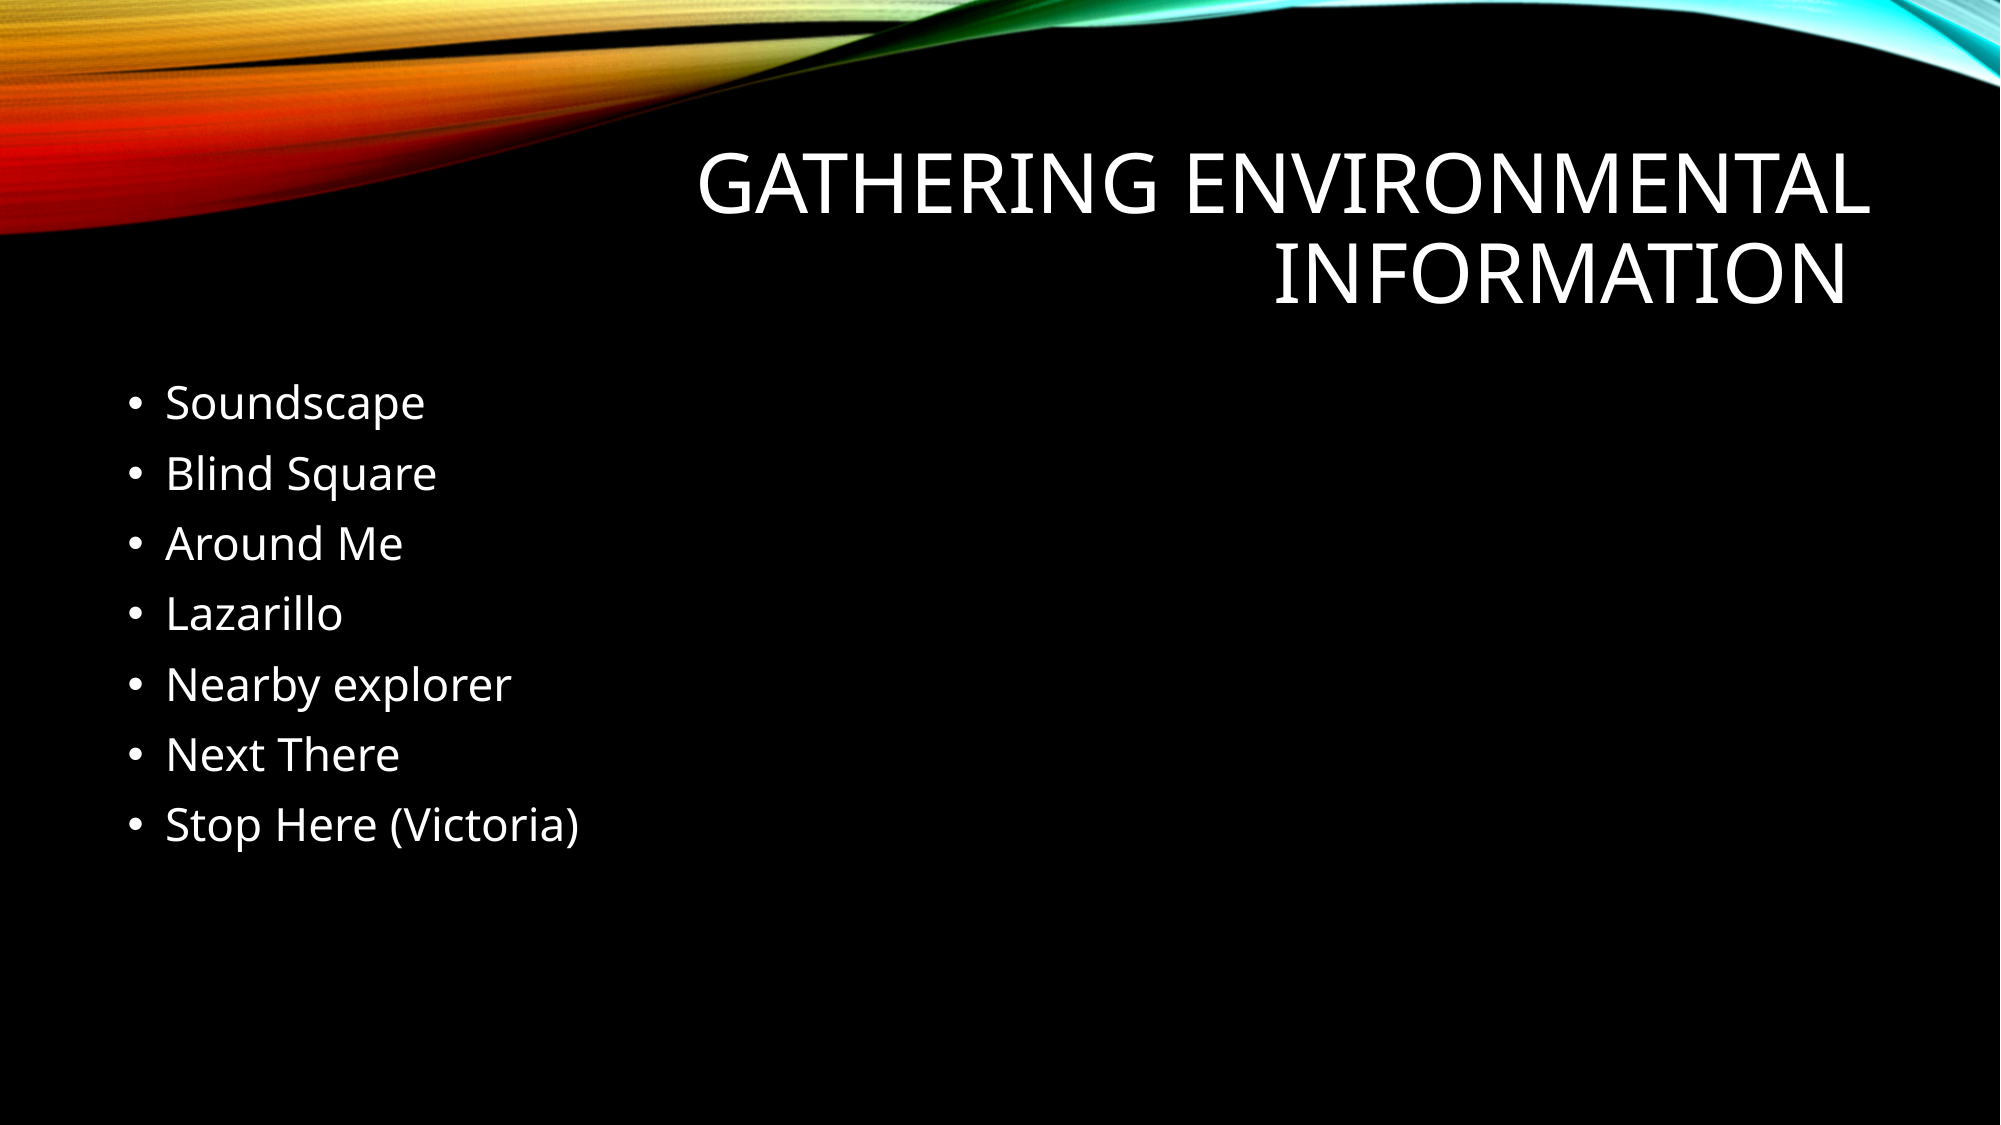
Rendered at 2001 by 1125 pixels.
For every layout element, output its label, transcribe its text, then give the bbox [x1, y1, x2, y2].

picture [0, 0, 2000, 237]
title Gathering environmental information [474, 125, 1888, 282]
list Soundscape Blind Square Around Me Lazarillo Nearby explorer Next There Stop Here (Victoria) [112, 282, 1888, 1021]
